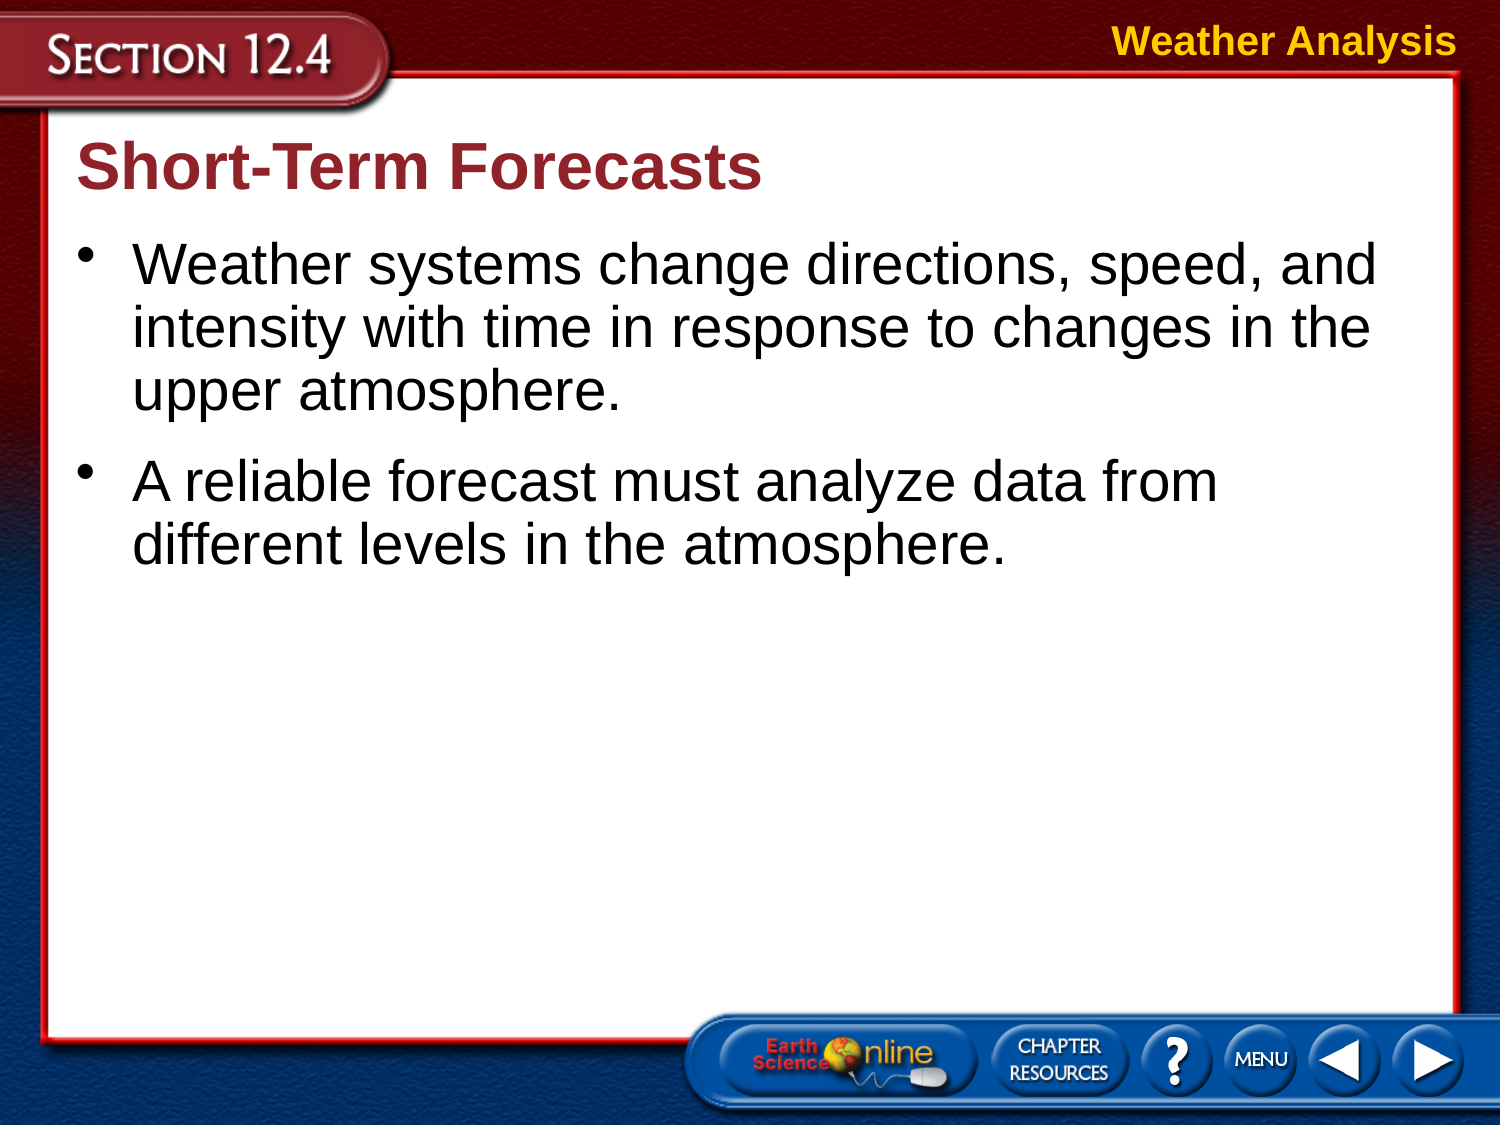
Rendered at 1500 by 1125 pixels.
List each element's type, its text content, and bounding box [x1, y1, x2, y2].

picture [0, 0, 1500, 1125]
text_box Weather Analysis [689, 6, 1458, 72]
title Short-Term Forecasts [60, 118, 1412, 219]
text_box A reliable forecast must analyze data from different levels in the atmosphere. [60, 443, 1411, 585]
list Weather systems change directions, speed, and intensity with time in response to changes in the upper atmosphere. [60, 226, 1462, 445]
